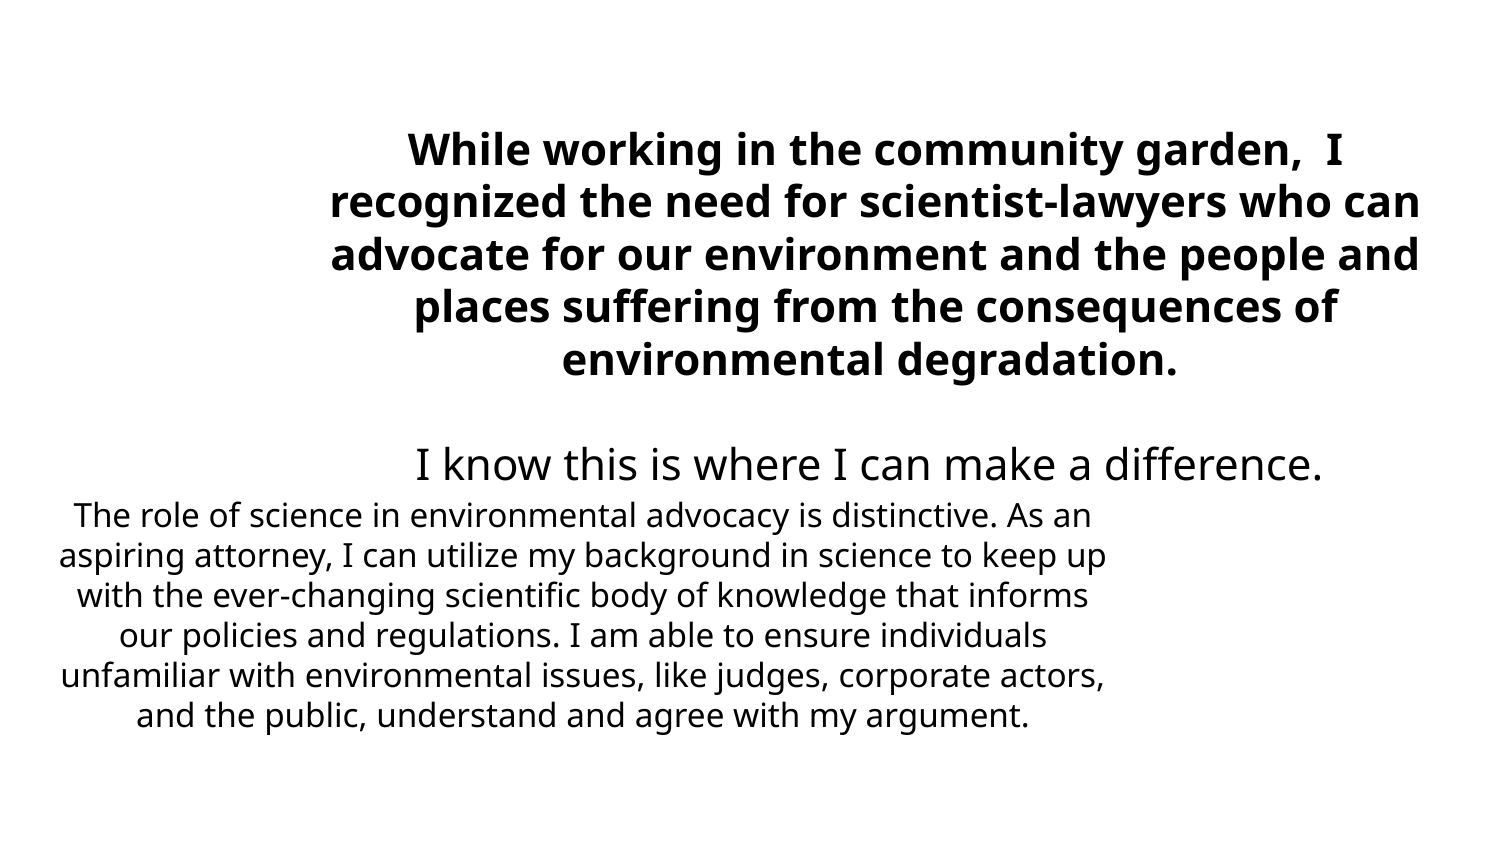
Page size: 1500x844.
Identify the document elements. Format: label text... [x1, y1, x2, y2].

text_box While working in the community garden, I recognized the need for scientist-lawyers who can advocate for our environment and the people and places suffering from the consequences of environmental degradation. I know this is where I can make a difference. [268, 106, 1483, 504]
text_box The role of science in environmental advocacy is distinctive. As an aspiring attorney, I can utilize my background in science to keep up with the ever-changing scientific body of knowledge that informs our policies and regulations. I am able to ensure individuals unfamiliar with environmental issues, like judges, corporate actors, and the public, understand and agree with my argument. [31, 439, 1136, 785]
